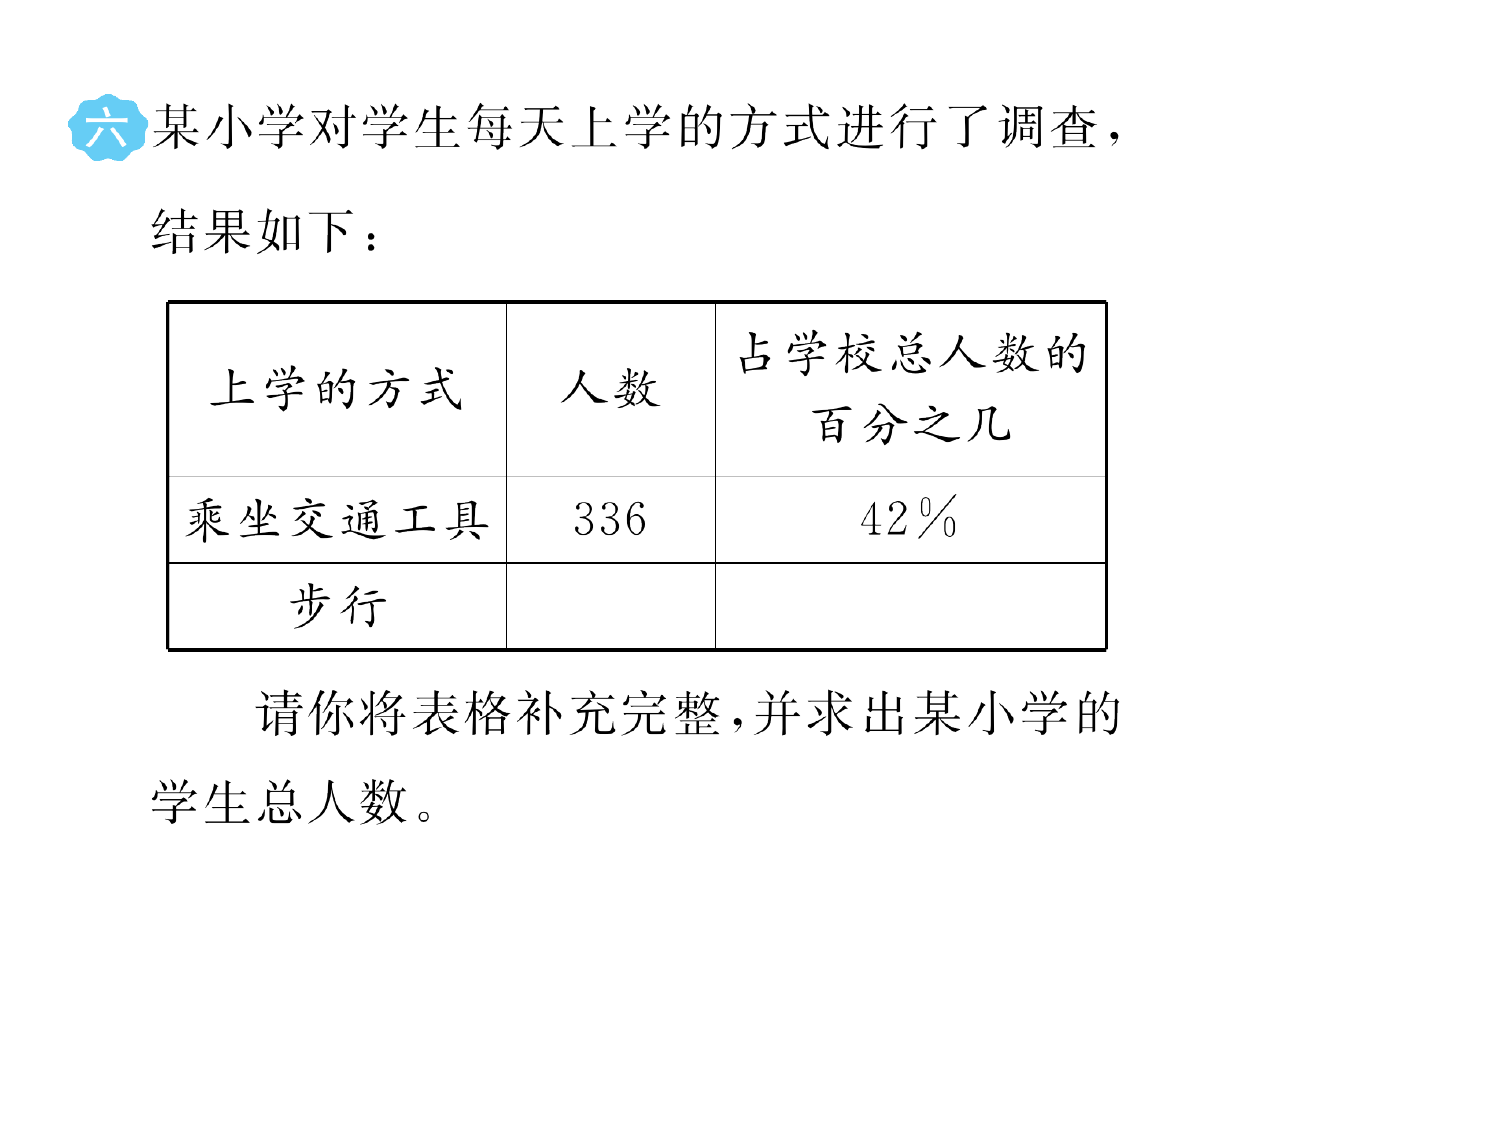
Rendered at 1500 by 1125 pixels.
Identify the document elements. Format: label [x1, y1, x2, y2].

picture [64, 66, 1225, 1012]
